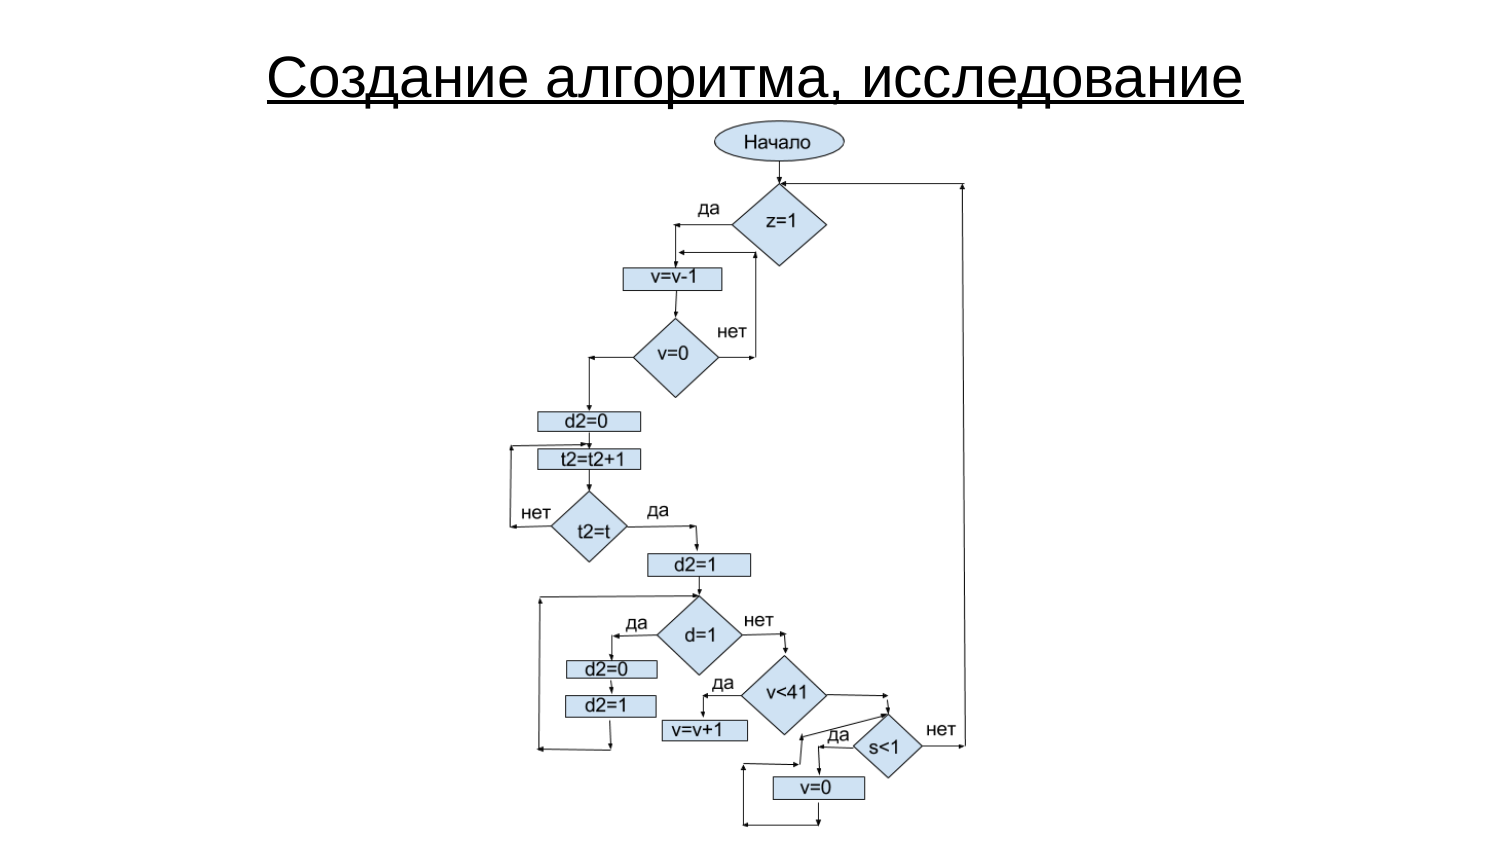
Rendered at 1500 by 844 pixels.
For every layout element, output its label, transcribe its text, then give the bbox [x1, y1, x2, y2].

title Создание алгоритма, исследование [56, 23, 1455, 118]
picture [411, 107, 1375, 838]
